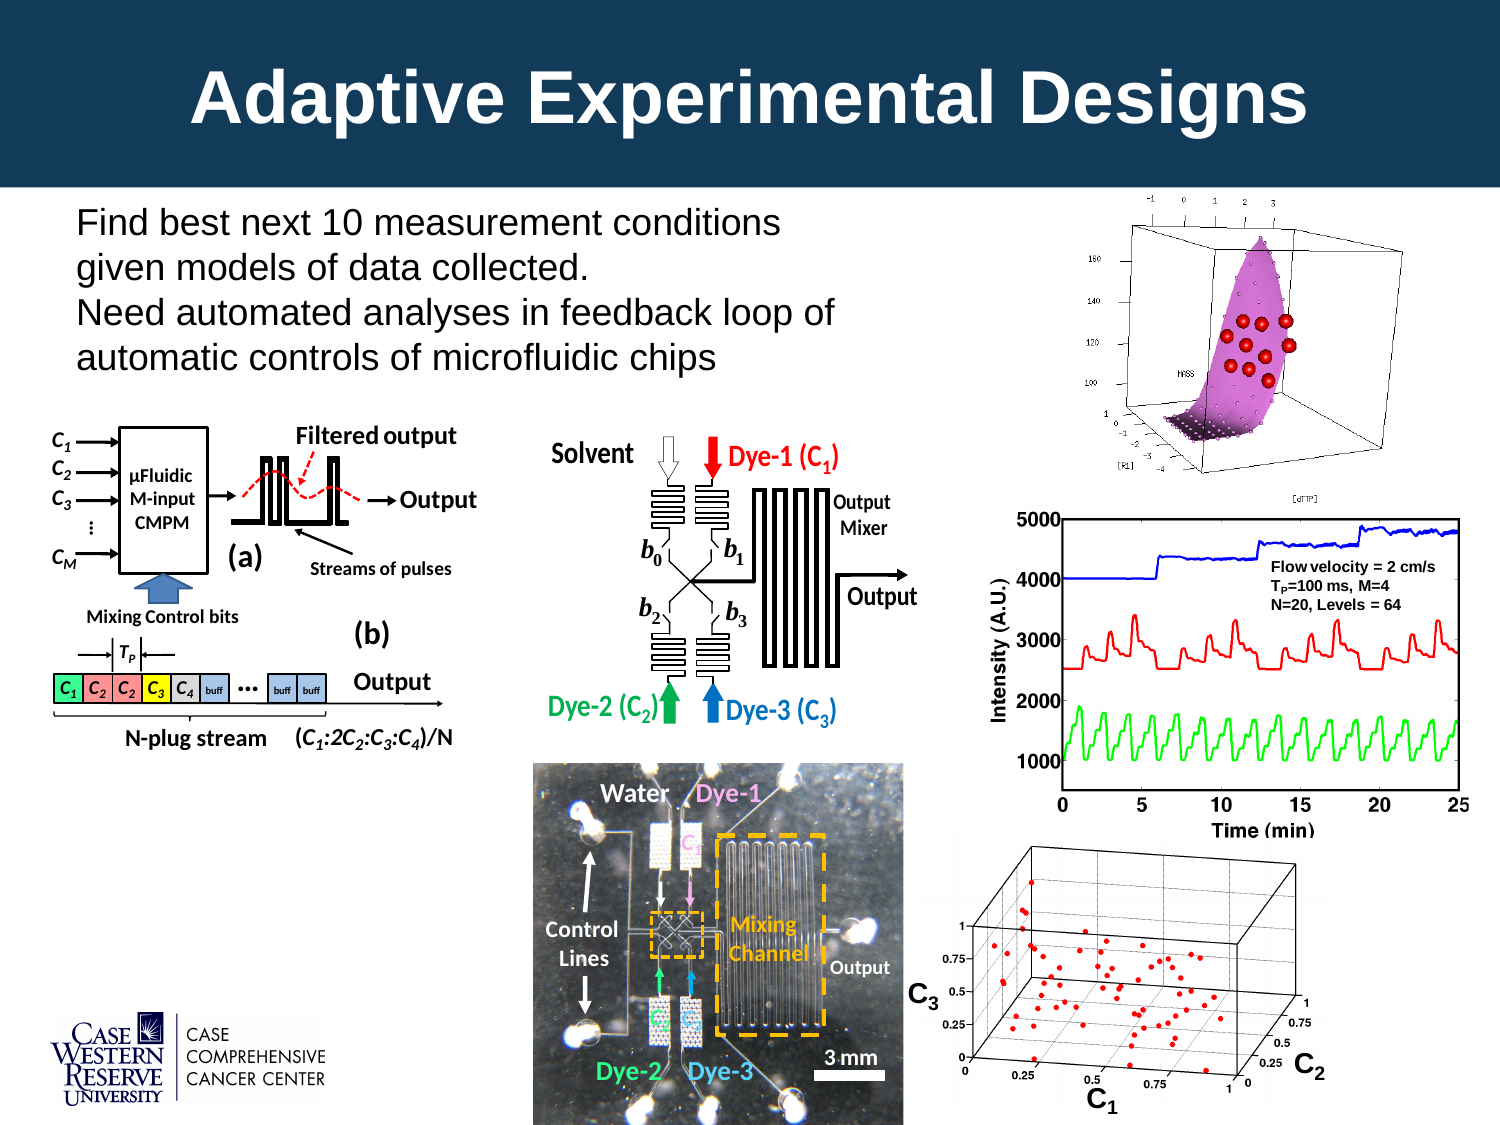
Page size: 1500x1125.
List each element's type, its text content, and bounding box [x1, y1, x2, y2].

text_box Find best next 10 measurement conditions given models of data collected. Need automated analyses in feedback loop of automatic controls of microfluidic chips [61, 190, 869, 386]
picture [530, 424, 934, 733]
picture [50, 1012, 325, 1106]
picture [530, 191, 1469, 1125]
title Adaptive Experimental Designs [0, 0, 1500, 188]
picture [37, 411, 494, 757]
